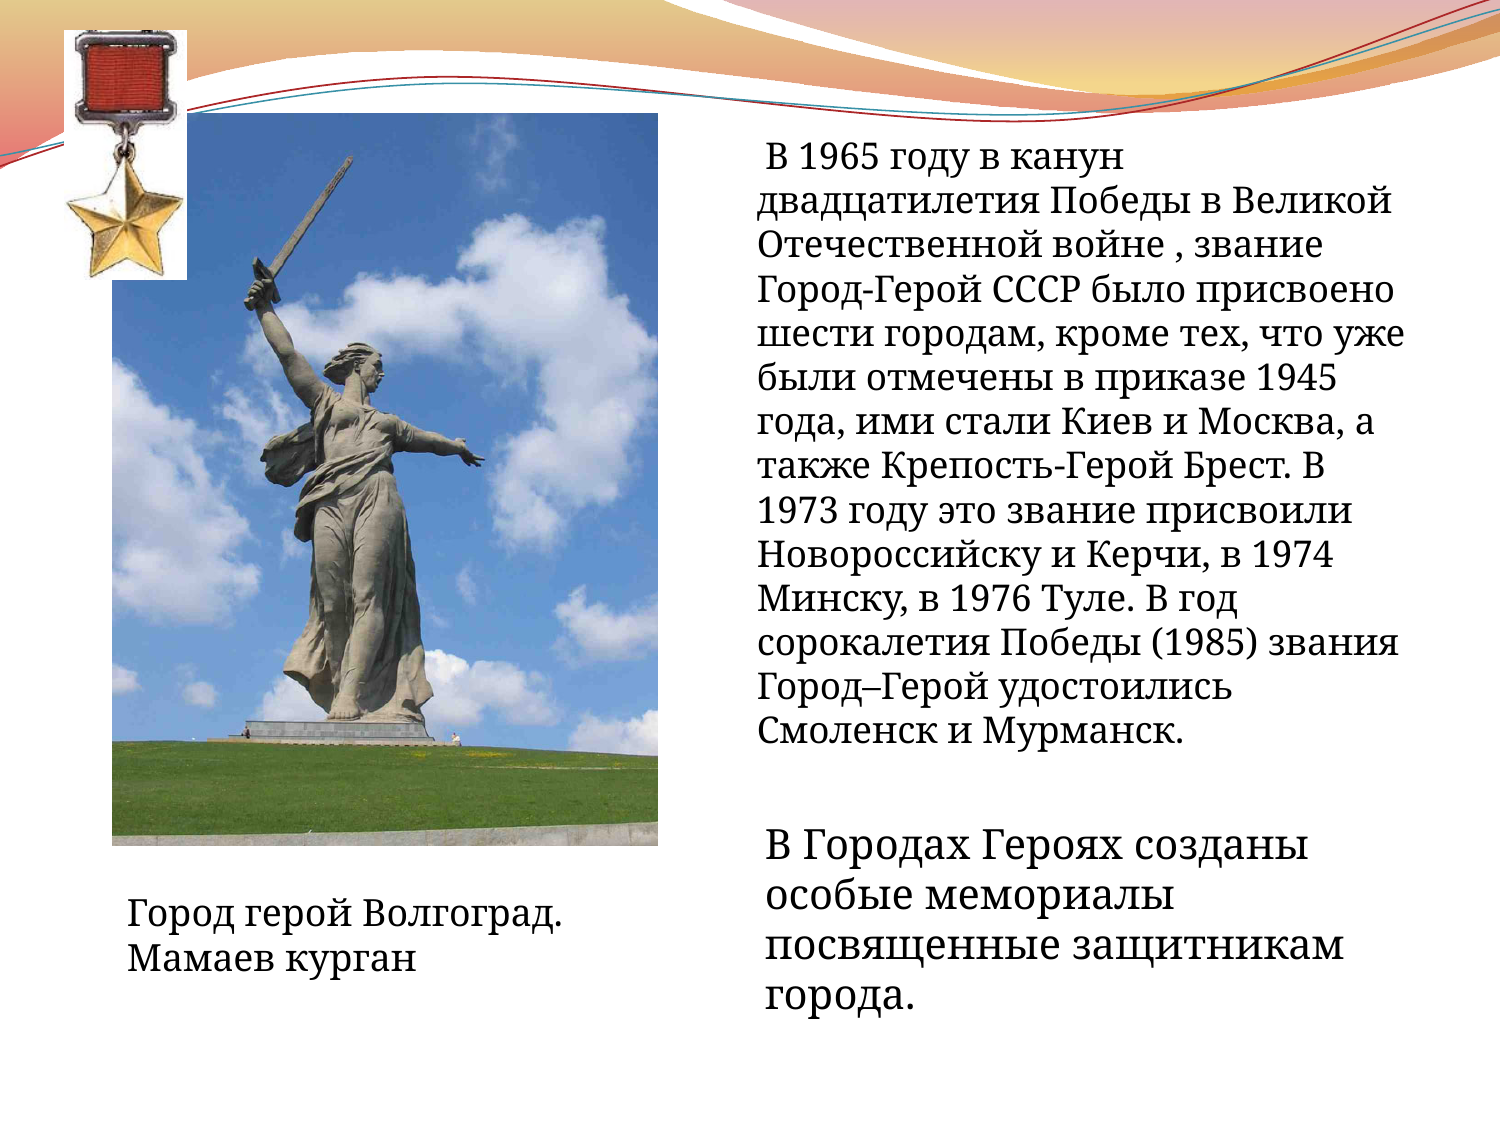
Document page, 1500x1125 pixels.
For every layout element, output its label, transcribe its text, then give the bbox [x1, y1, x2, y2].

text_box Город герой Волгоград. Мамаев курган [112, 881, 668, 987]
list В 1965 году в канун двадцатилетия Победы в Великой Отечественной войне , звание Город-Герой СССР было присвоено шести городам, кроме тех, что уже были отмечены в приказе 1945 года, ими стали Киев и Москва, а также Крепость-Герой Брест. В 1973 году это звание присвоили Новороссийску и Керчи, в 1974 Минску, в 1976 Туле. В год сорокалетия Победы (1985) звания Город–Герой удостоились Смоленск и Мурманск. [702, 125, 1425, 787]
picture [64, 30, 188, 280]
text_box В Городах Героях созданы особые мемориалы посвященные защитникам города. [750, 810, 1483, 1026]
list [111, 113, 658, 846]
